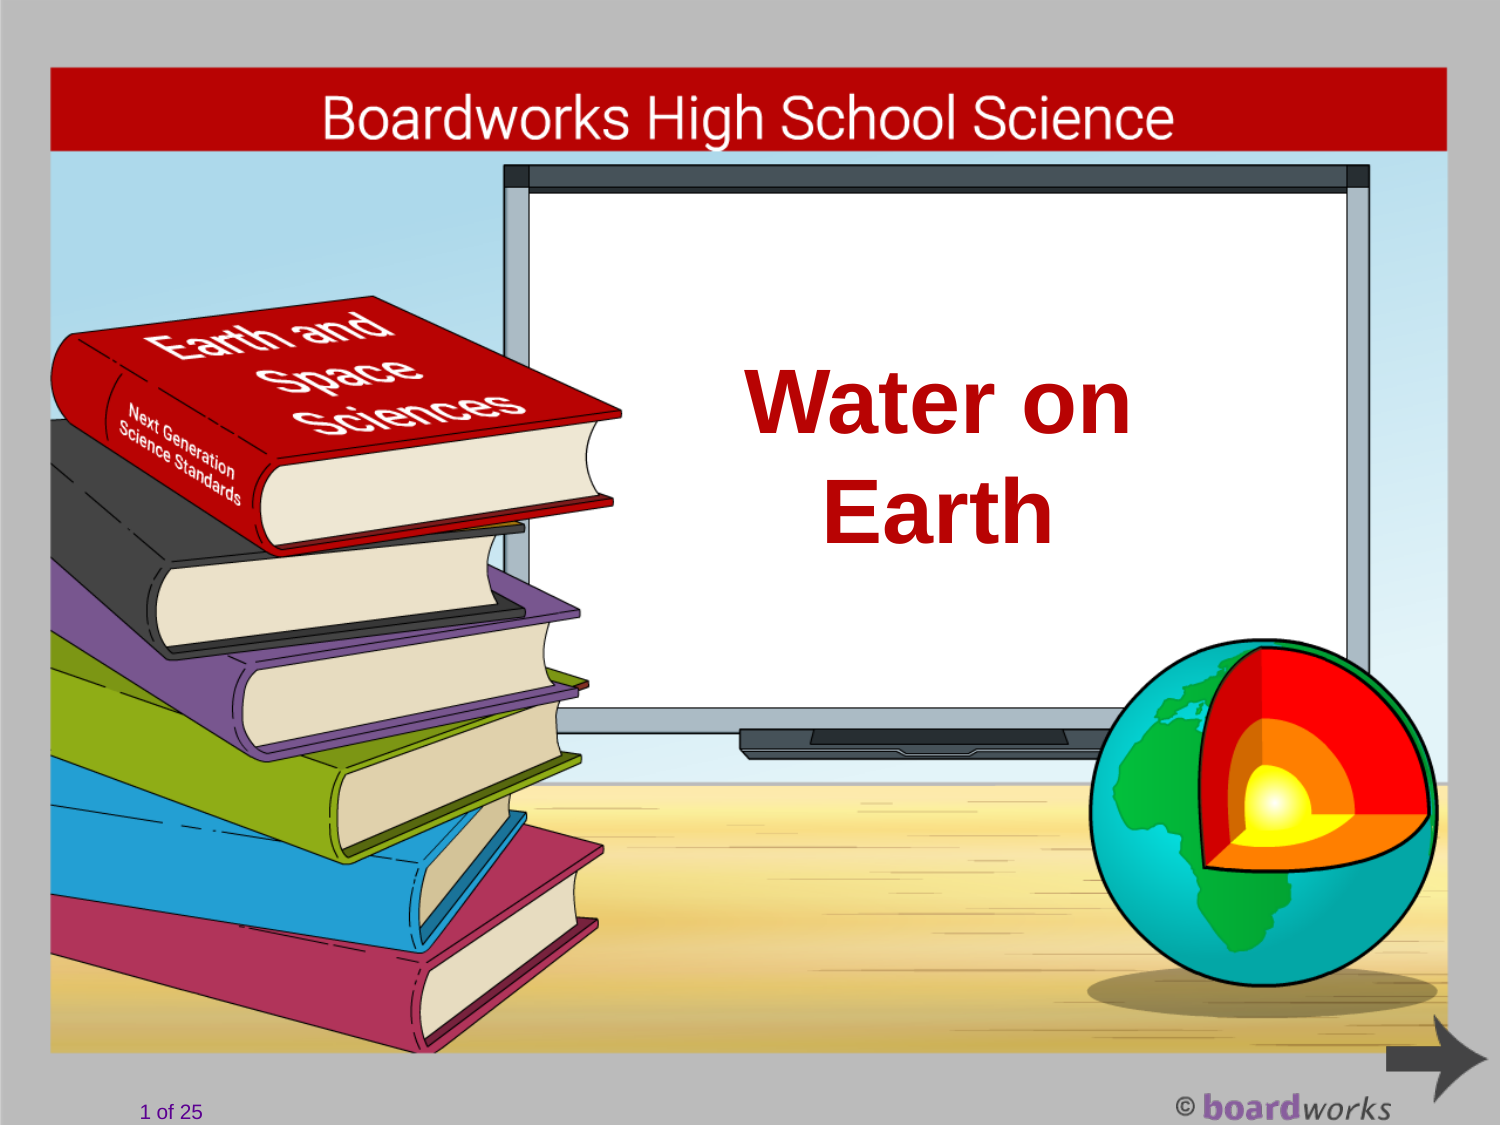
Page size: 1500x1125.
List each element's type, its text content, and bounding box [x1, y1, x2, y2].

picture [0, 0, 1500, 1125]
title Water on Earth [631, 194, 1247, 709]
